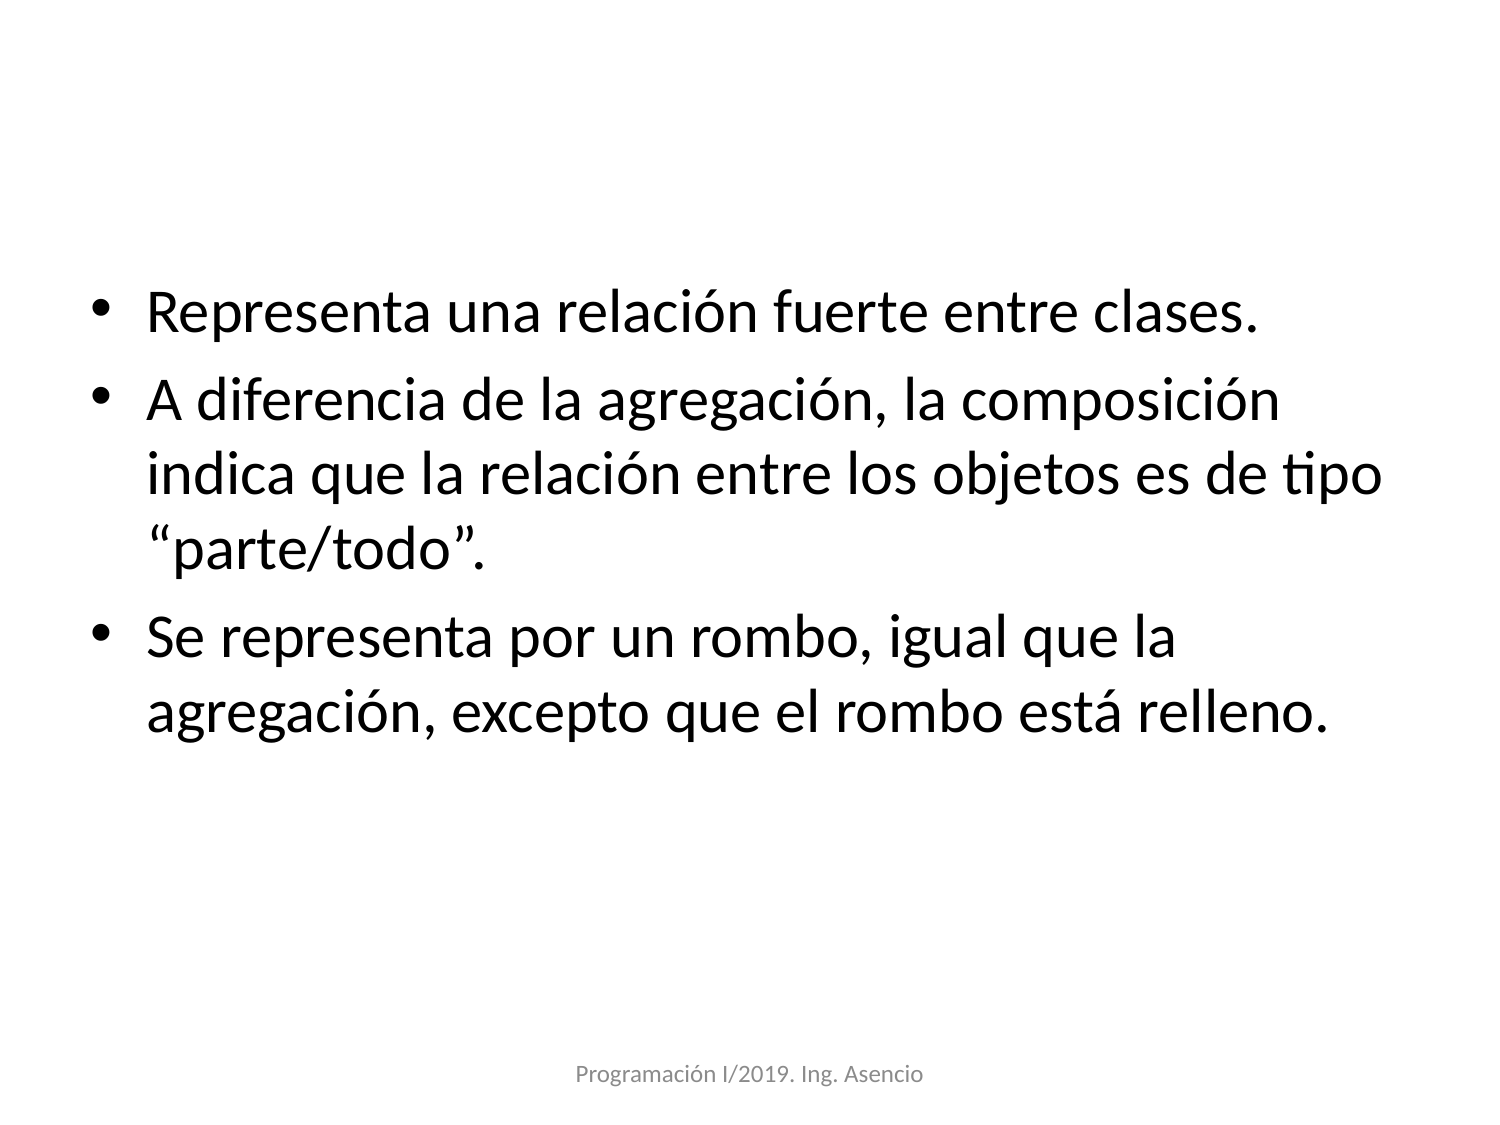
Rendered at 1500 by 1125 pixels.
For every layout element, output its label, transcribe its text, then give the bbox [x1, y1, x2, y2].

footer Programación I/2019. Ing. Asencio [512, 1042, 988, 1103]
list Representa una relación fuerte entre clases. A diferencia de la agregación, la composición indica que la relación entre los objetos es de tipo “parte/todo”. Se representa por un rombo, igual que la agregación, excepto que el rombo está relleno. [75, 262, 1425, 1005]
